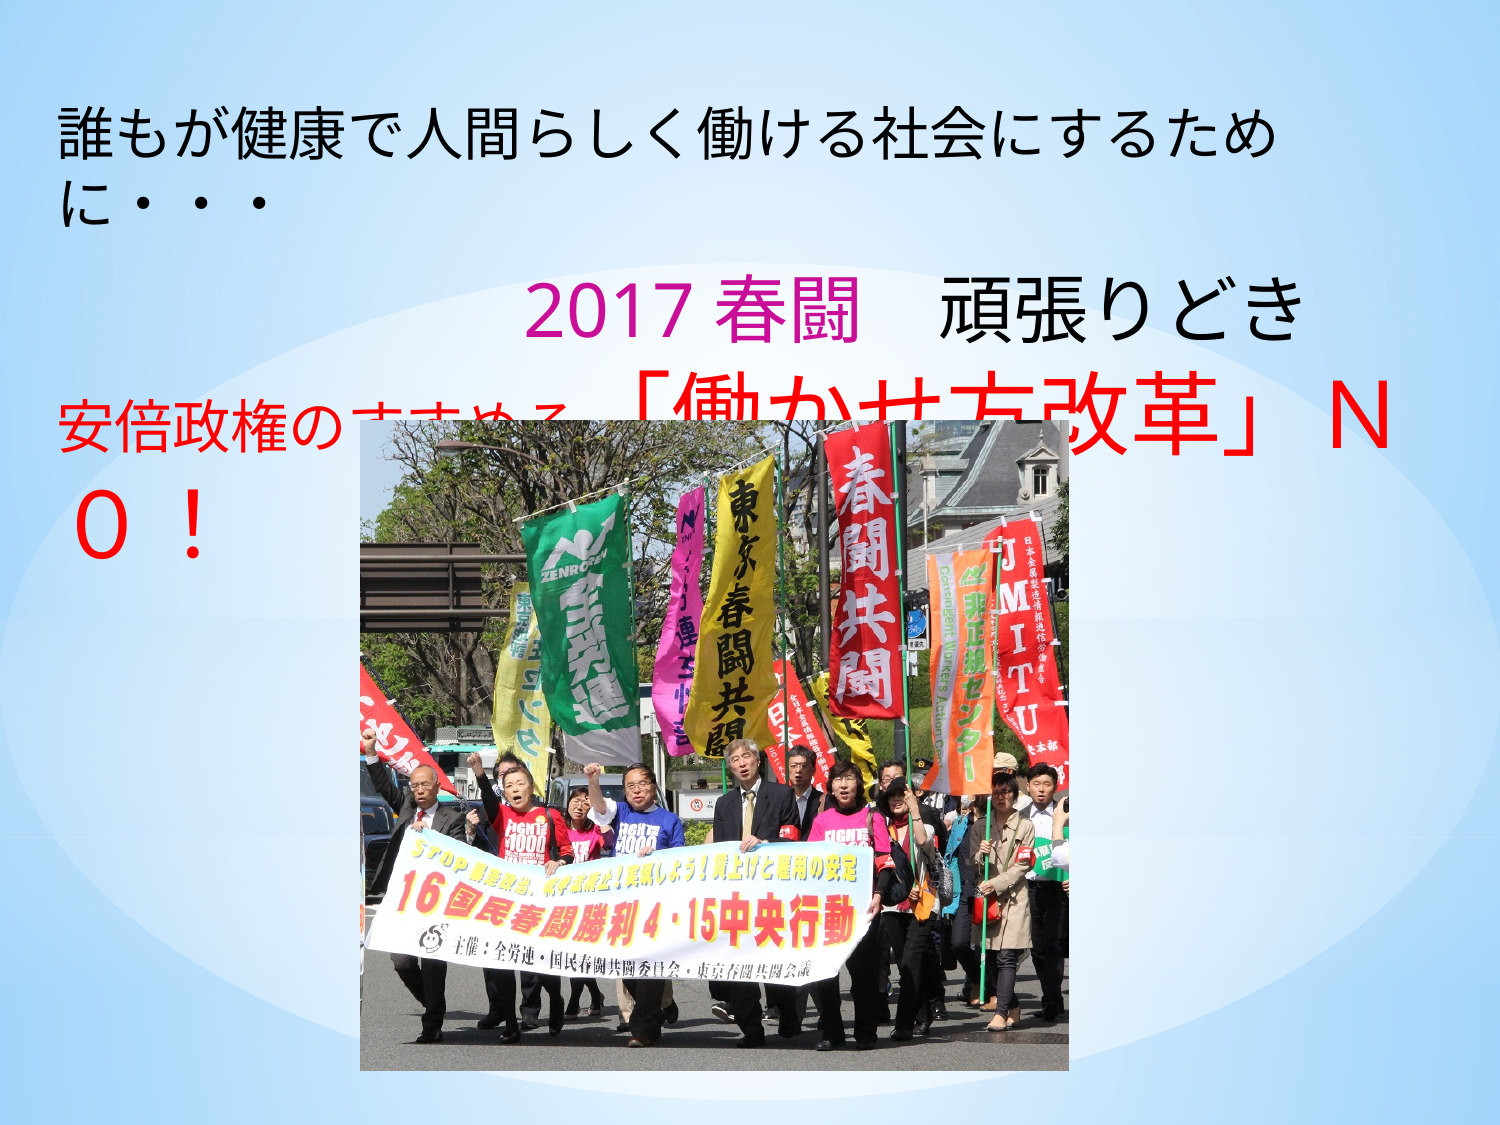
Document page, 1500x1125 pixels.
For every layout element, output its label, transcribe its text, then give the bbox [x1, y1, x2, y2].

picture [359, 420, 1070, 1072]
text_box 誰もが健康で人間らしく働ける社会にするために・・・ 2017春闘 頑張りどき 安倍政権のすすめる「働かせ方改革」Ｎ０！ [41, 90, 1459, 585]
